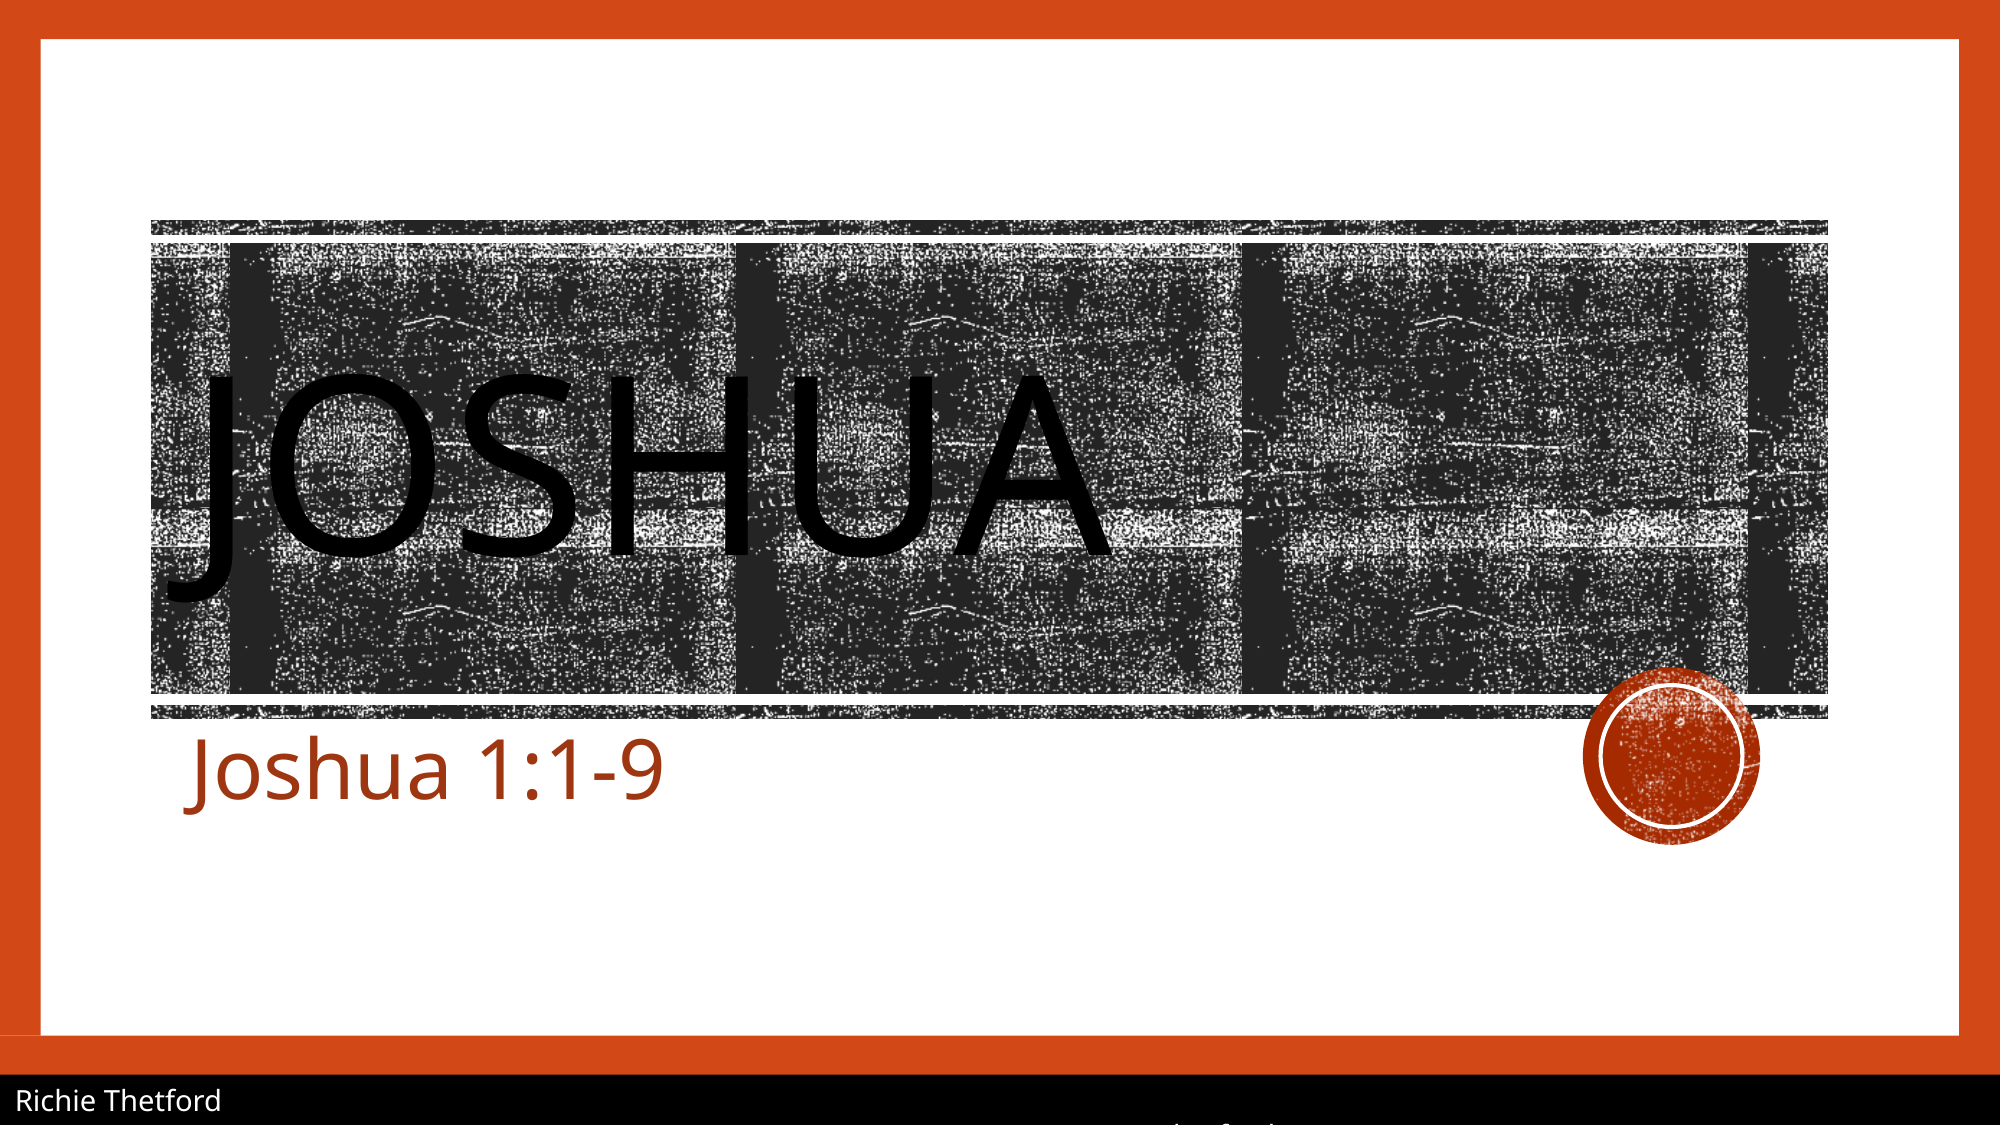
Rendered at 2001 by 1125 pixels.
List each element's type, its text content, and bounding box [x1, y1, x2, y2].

text_box [1958, 28, 2000, 1066]
text_box [42, 0, 2000, 40]
text_box [0, 0, 42, 1037]
text_box Richie Thetford www.thetfordcountry.com [0, 1074, 2000, 1125]
title joshua [172, 234, 1808, 733]
subtitle Joshua 1:1-9 [175, 720, 1470, 896]
text_box [0, 1035, 2000, 1074]
